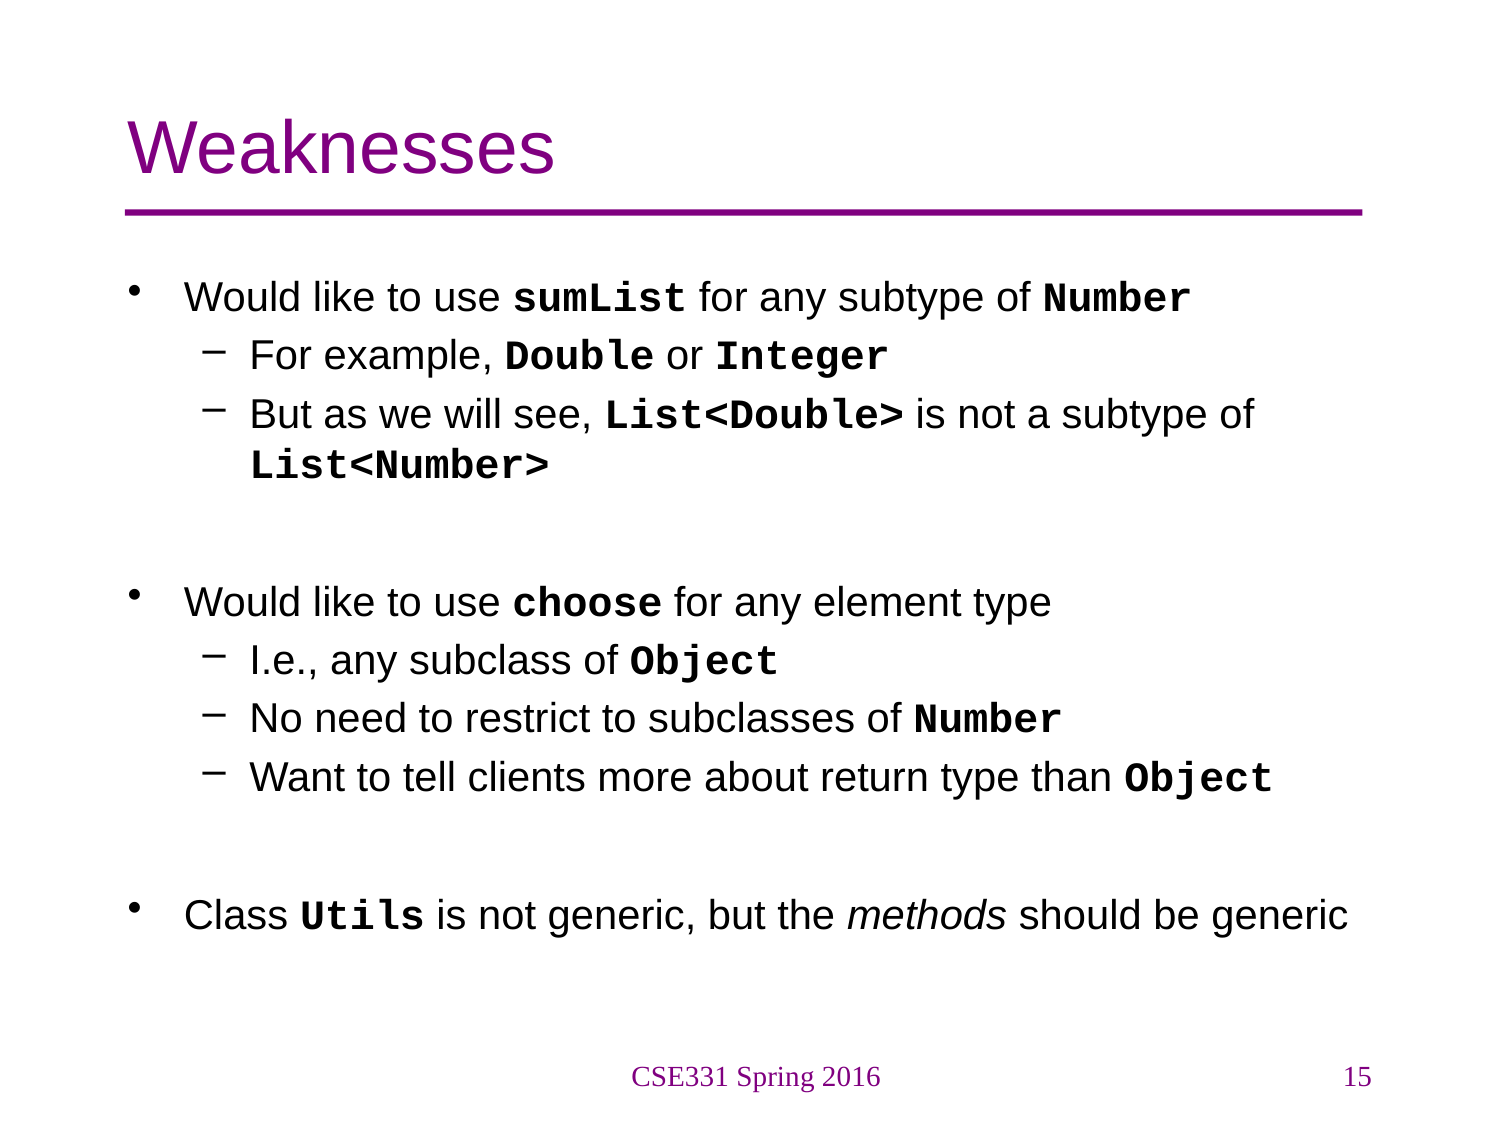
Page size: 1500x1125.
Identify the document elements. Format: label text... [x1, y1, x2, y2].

list Would like to use sumList for any subtype of Number For example, Double or Integer But as we will see, List<Double> is not a subtype of List<Number> Would like to use choose for any element type I.e., any subclass of Object No need to restrict to subclasses of Number Want to tell clients more about return type than Object Class Utils is not generic, but the methods should be generic [112, 262, 1388, 1000]
slide_number 15 [1074, 1049, 1388, 1125]
footer CSE331 Spring 2016 [474, 1049, 1038, 1125]
title Weaknesses [112, 50, 1388, 238]
